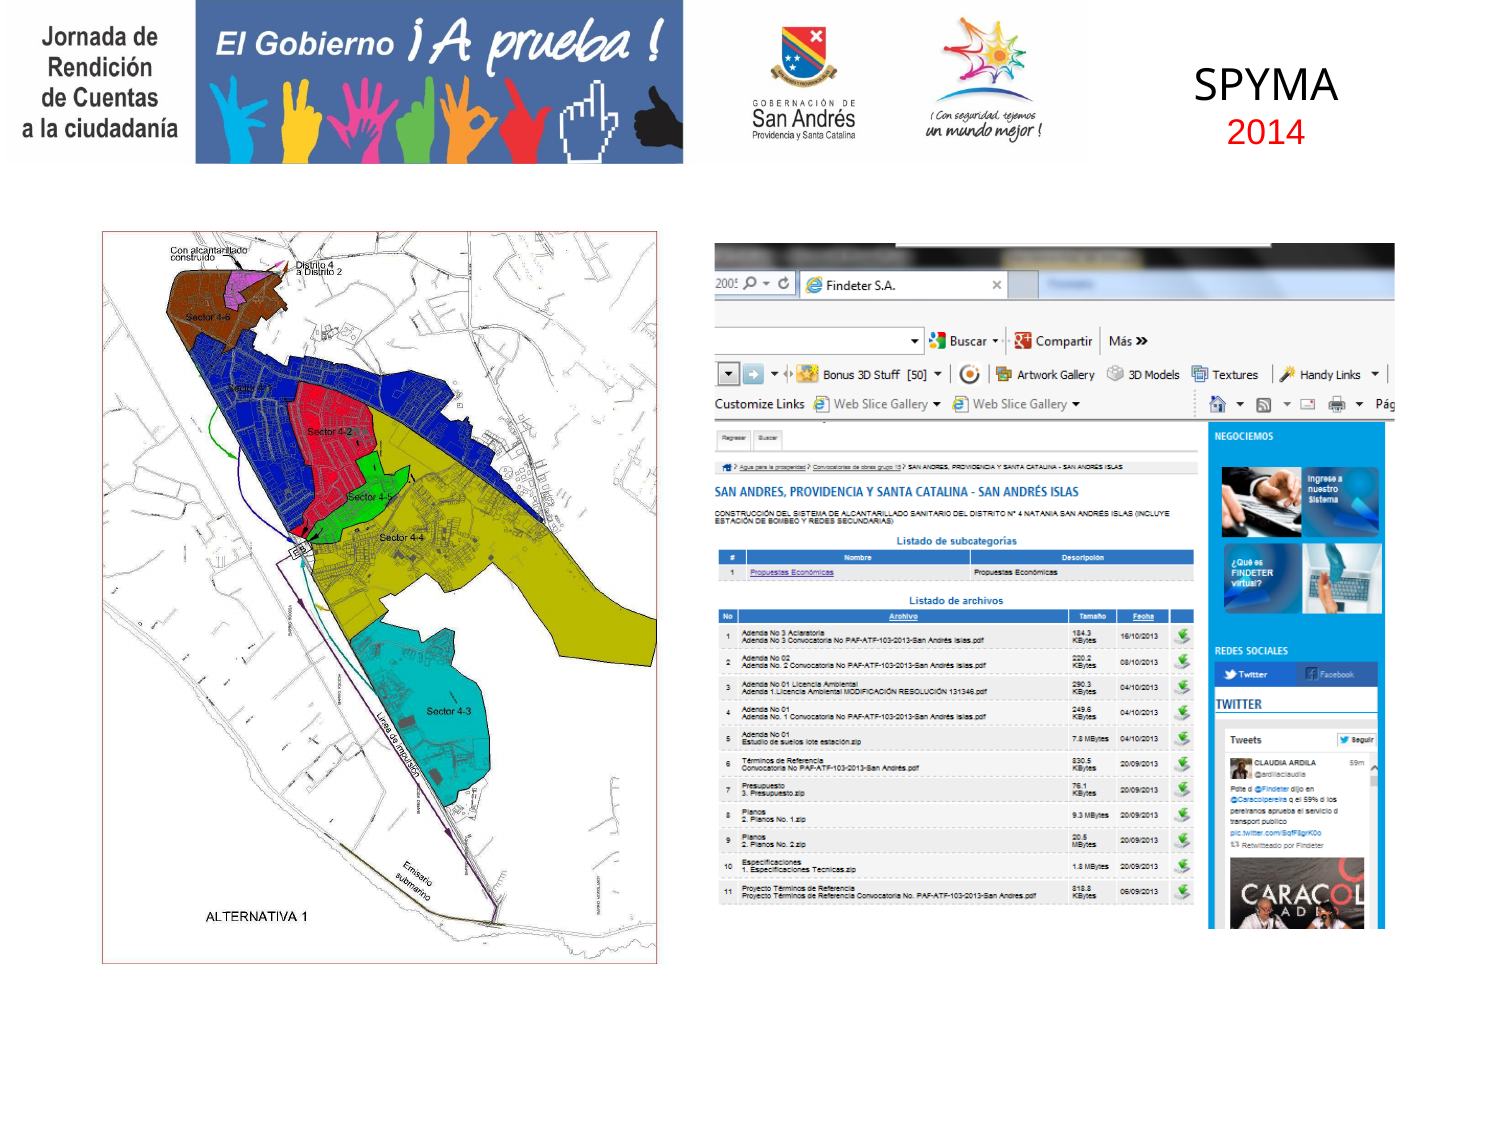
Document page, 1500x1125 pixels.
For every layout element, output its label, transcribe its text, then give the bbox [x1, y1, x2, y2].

picture [714, 243, 1395, 929]
picture [1253, 648, 1260, 654]
picture [88, 231, 671, 964]
picture [1225, 544, 1381, 613]
picture [1222, 468, 1378, 537]
picture [1215, 714, 1377, 929]
picture [1255, 433, 1267, 439]
picture [1215, 662, 1377, 711]
picture [4, 0, 1089, 164]
text_box SPYMA 2014 [1093, 48, 1445, 160]
picture [1227, 433, 1241, 439]
picture [1216, 433, 1223, 439]
picture [1216, 648, 1223, 654]
